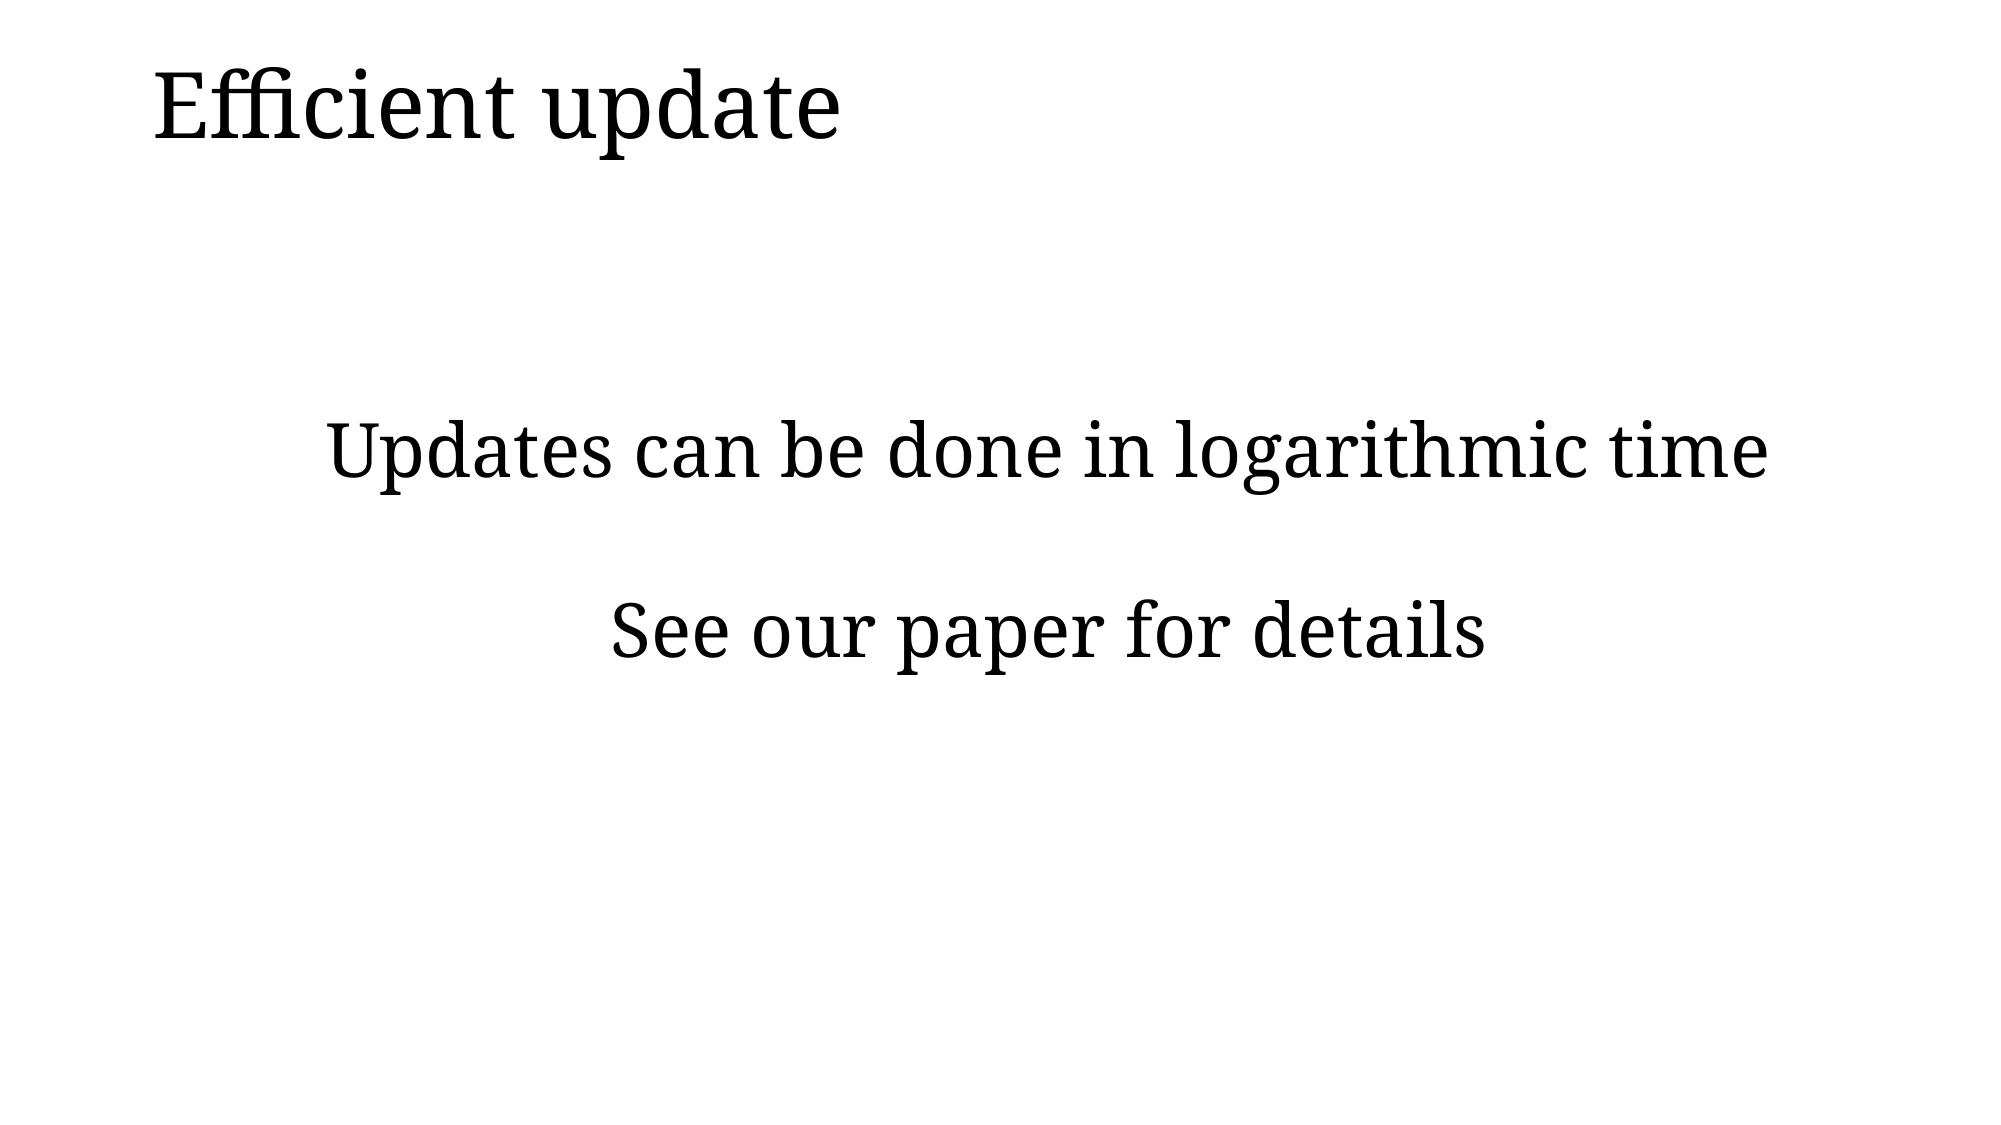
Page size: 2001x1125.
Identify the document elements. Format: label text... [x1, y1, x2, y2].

text_box Updates can be done in logarithmic time See our paper for details [235, 395, 1863, 680]
title Efficient update [137, 0, 1863, 218]
